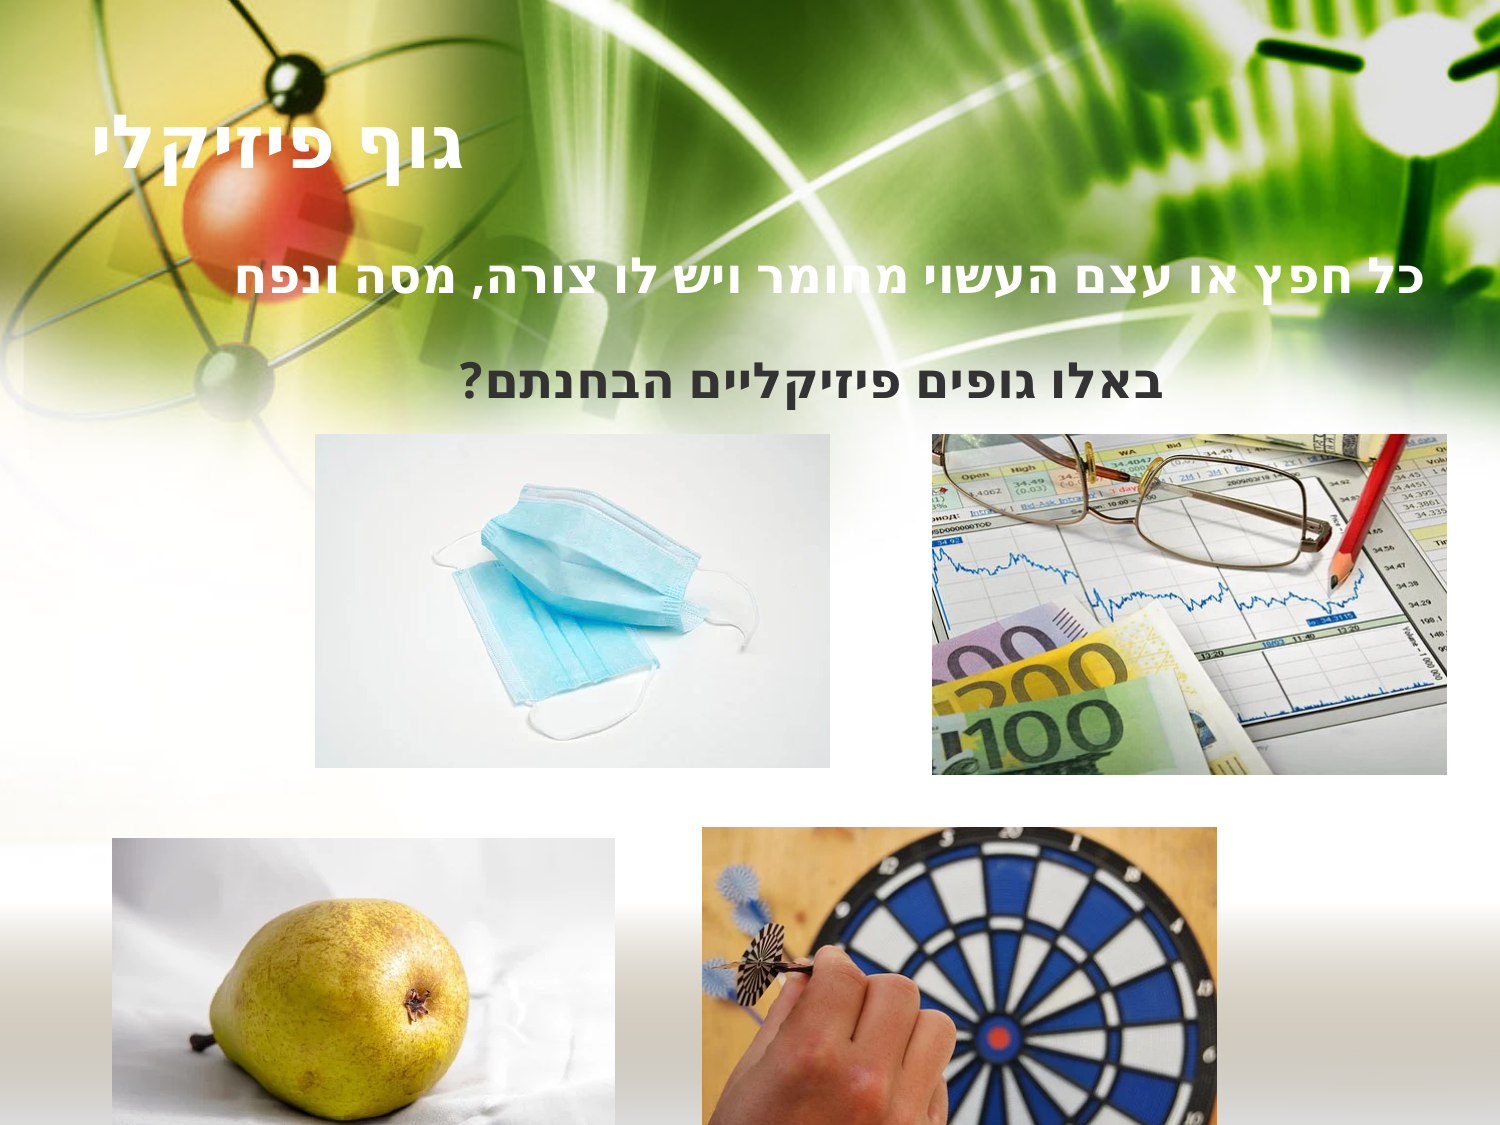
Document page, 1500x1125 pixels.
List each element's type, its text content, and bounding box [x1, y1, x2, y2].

title גוף פיזיקלי [74, 44, 1426, 233]
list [932, 434, 1447, 776]
picture [0, 0, 1500, 1125]
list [315, 434, 830, 768]
list באלו גופים פיזיקליים הבחנתם? [431, 310, 1191, 417]
list כל חפץ או עצם העשוי מחומר ויש לו צורה, מסה ונפח [181, 206, 1479, 312]
